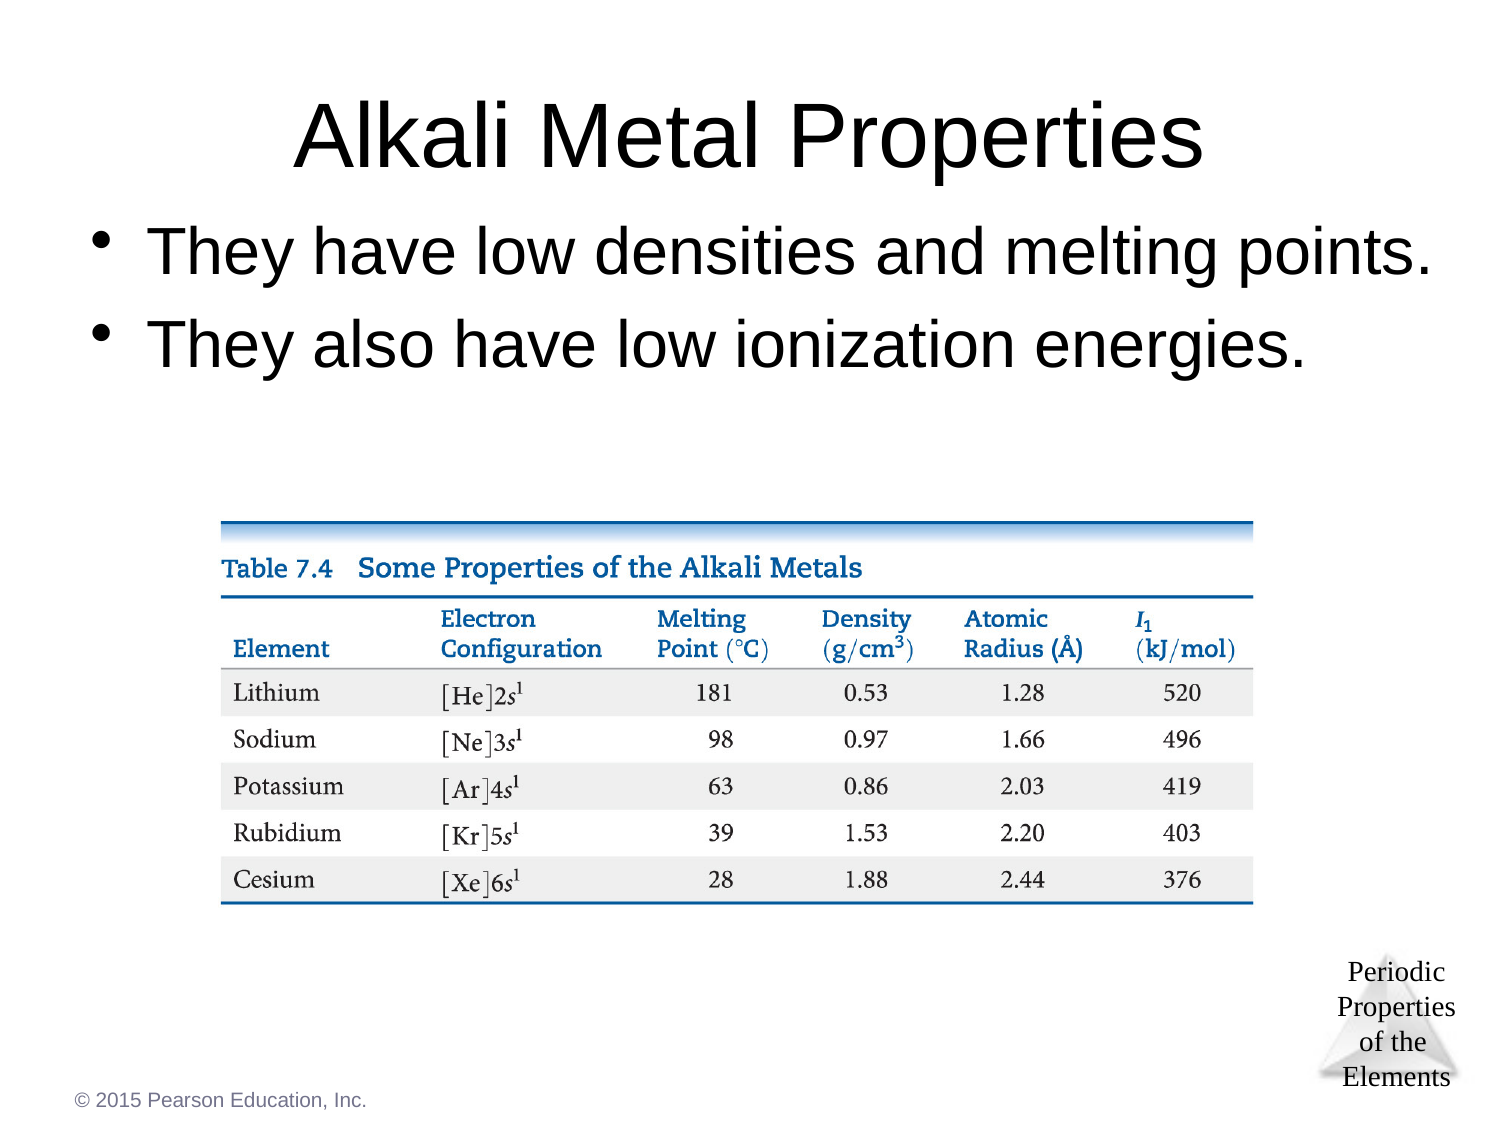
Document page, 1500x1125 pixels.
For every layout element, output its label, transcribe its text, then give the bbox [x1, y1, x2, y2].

picture [212, 512, 1263, 908]
list They have low densities and melting points. They also have low ionization energies. [75, 200, 1450, 425]
picture [1275, 899, 1500, 1125]
title Alkali Metal Properties [0, 37, 1500, 225]
